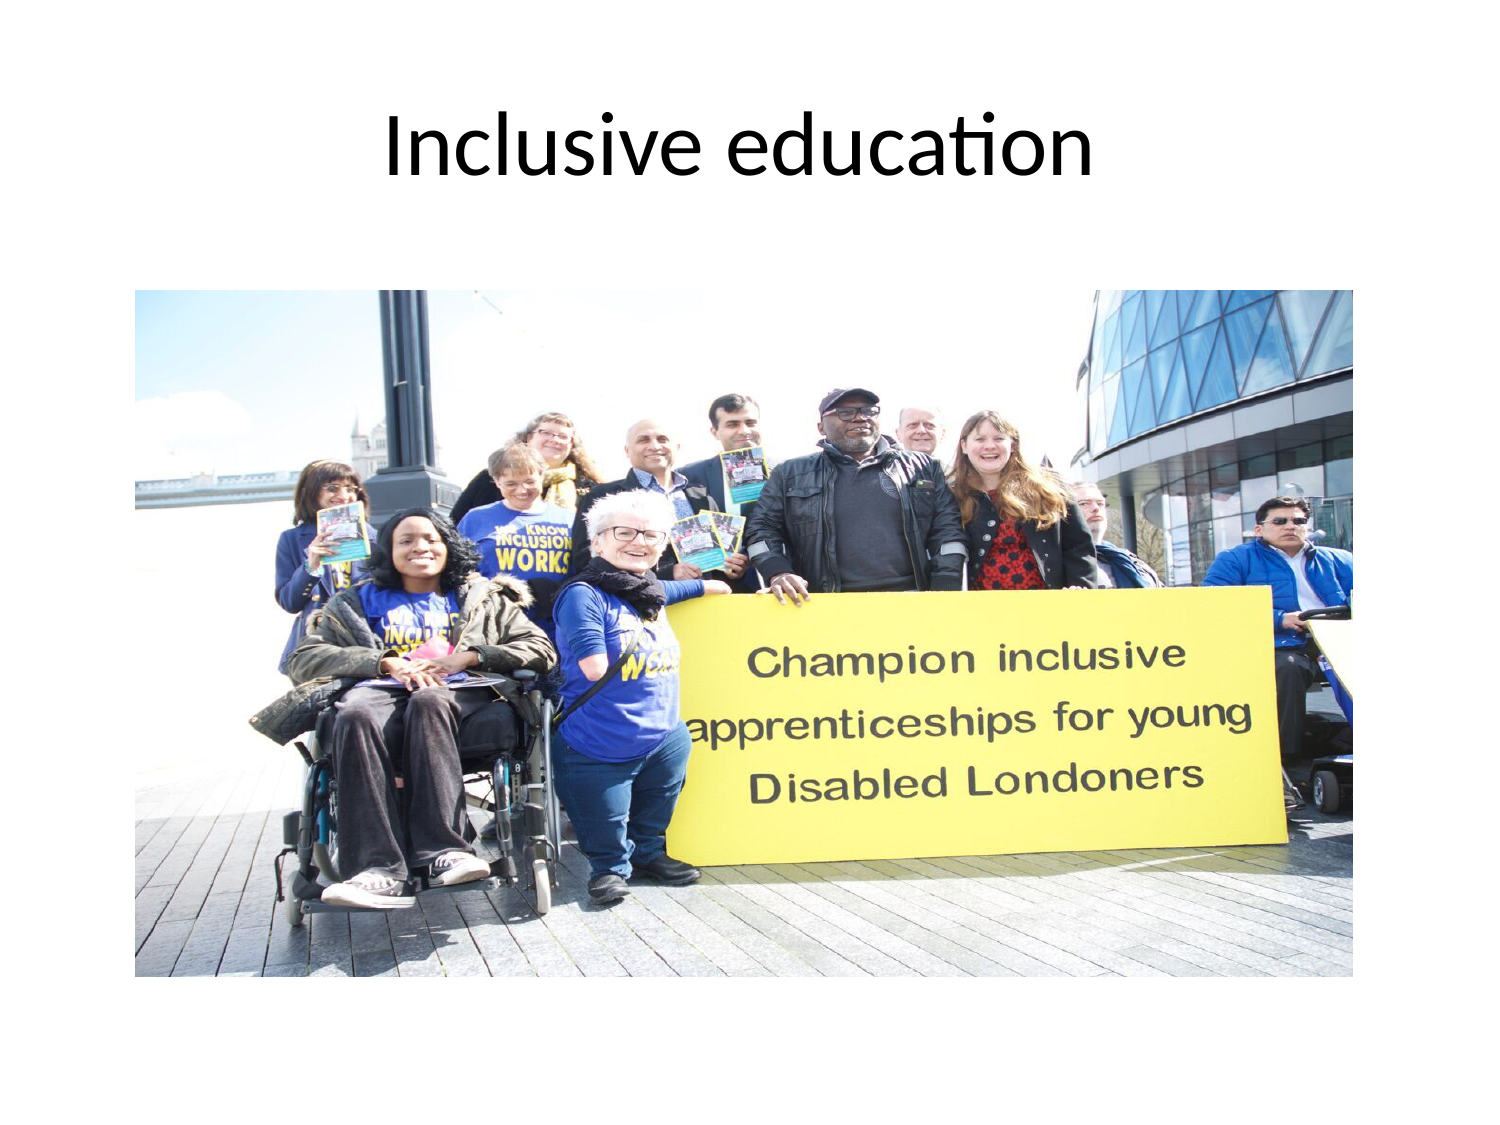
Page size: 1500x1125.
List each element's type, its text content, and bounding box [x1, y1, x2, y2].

picture [135, 290, 1353, 977]
title Inclusive education [75, 45, 1425, 233]
